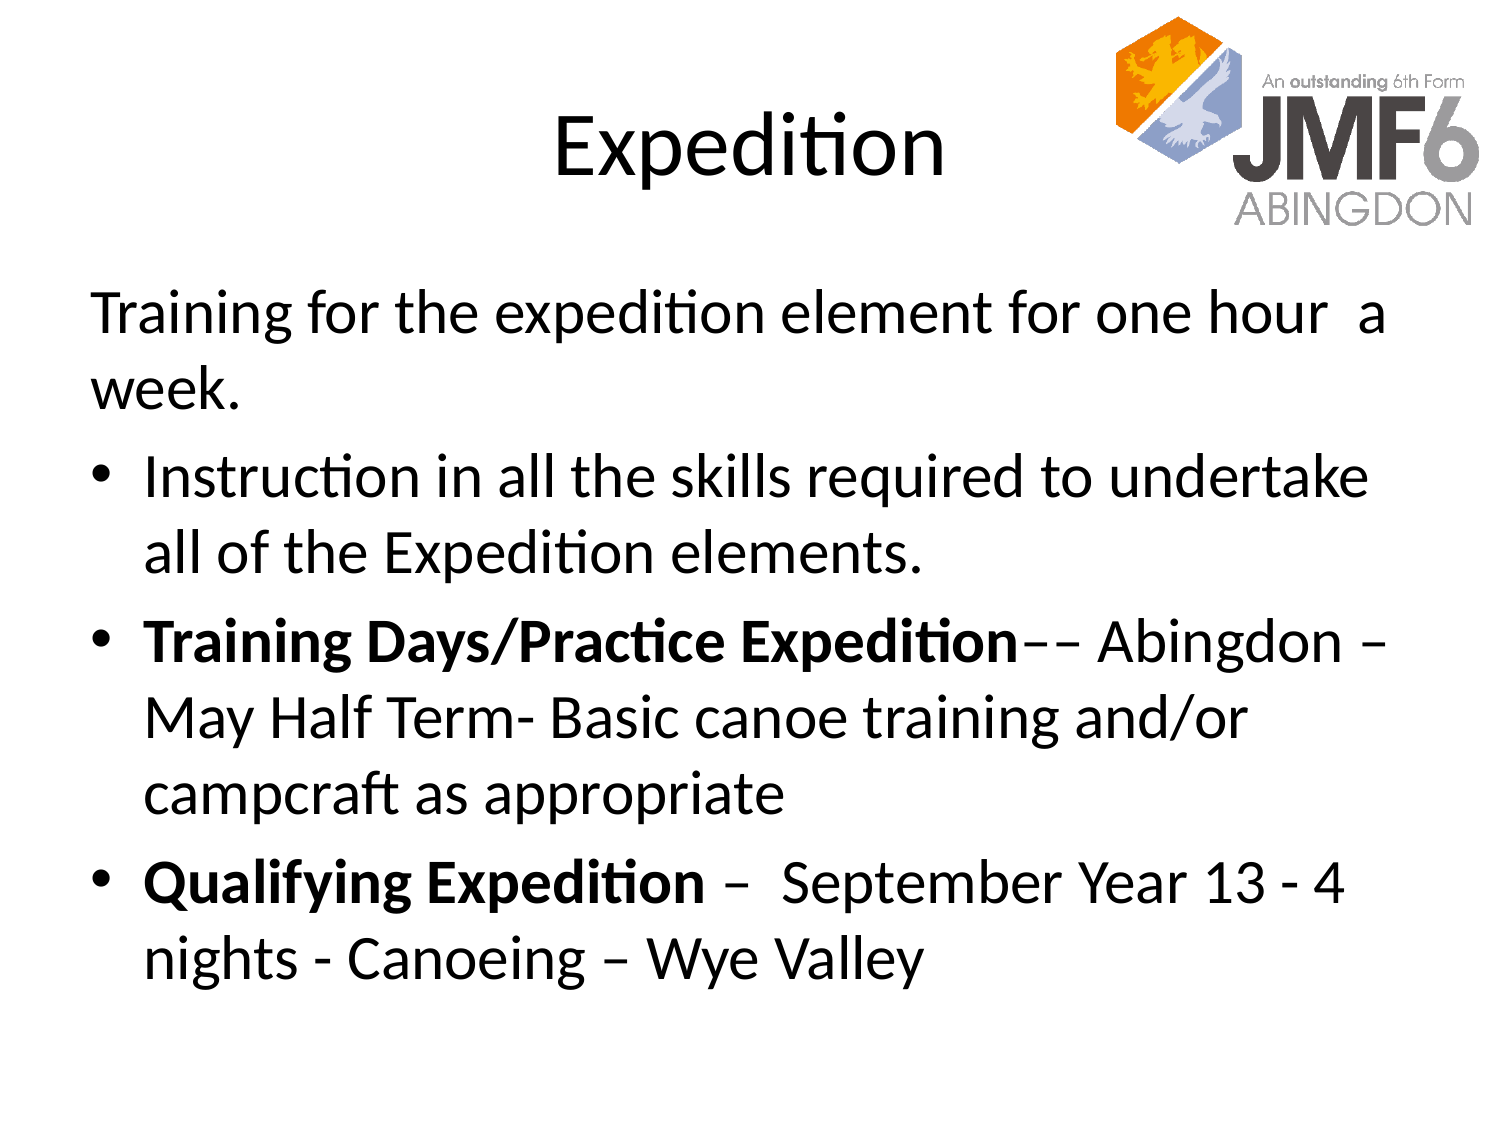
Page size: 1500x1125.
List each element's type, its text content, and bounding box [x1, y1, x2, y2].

title Expedition [75, 45, 1425, 233]
picture [1116, 16, 1479, 236]
list Training for the expedition element for one hour a week. Instruction in all the skills required to undertake all of the Expedition elements. Training Days/Practice Expedition–– Abingdon – May Half Term- Basic canoe training and/or campcraft as appropriate Qualifying Expedition – September Year 13 - 4 nights - Canoeing – Wye Valley [75, 262, 1425, 1005]
